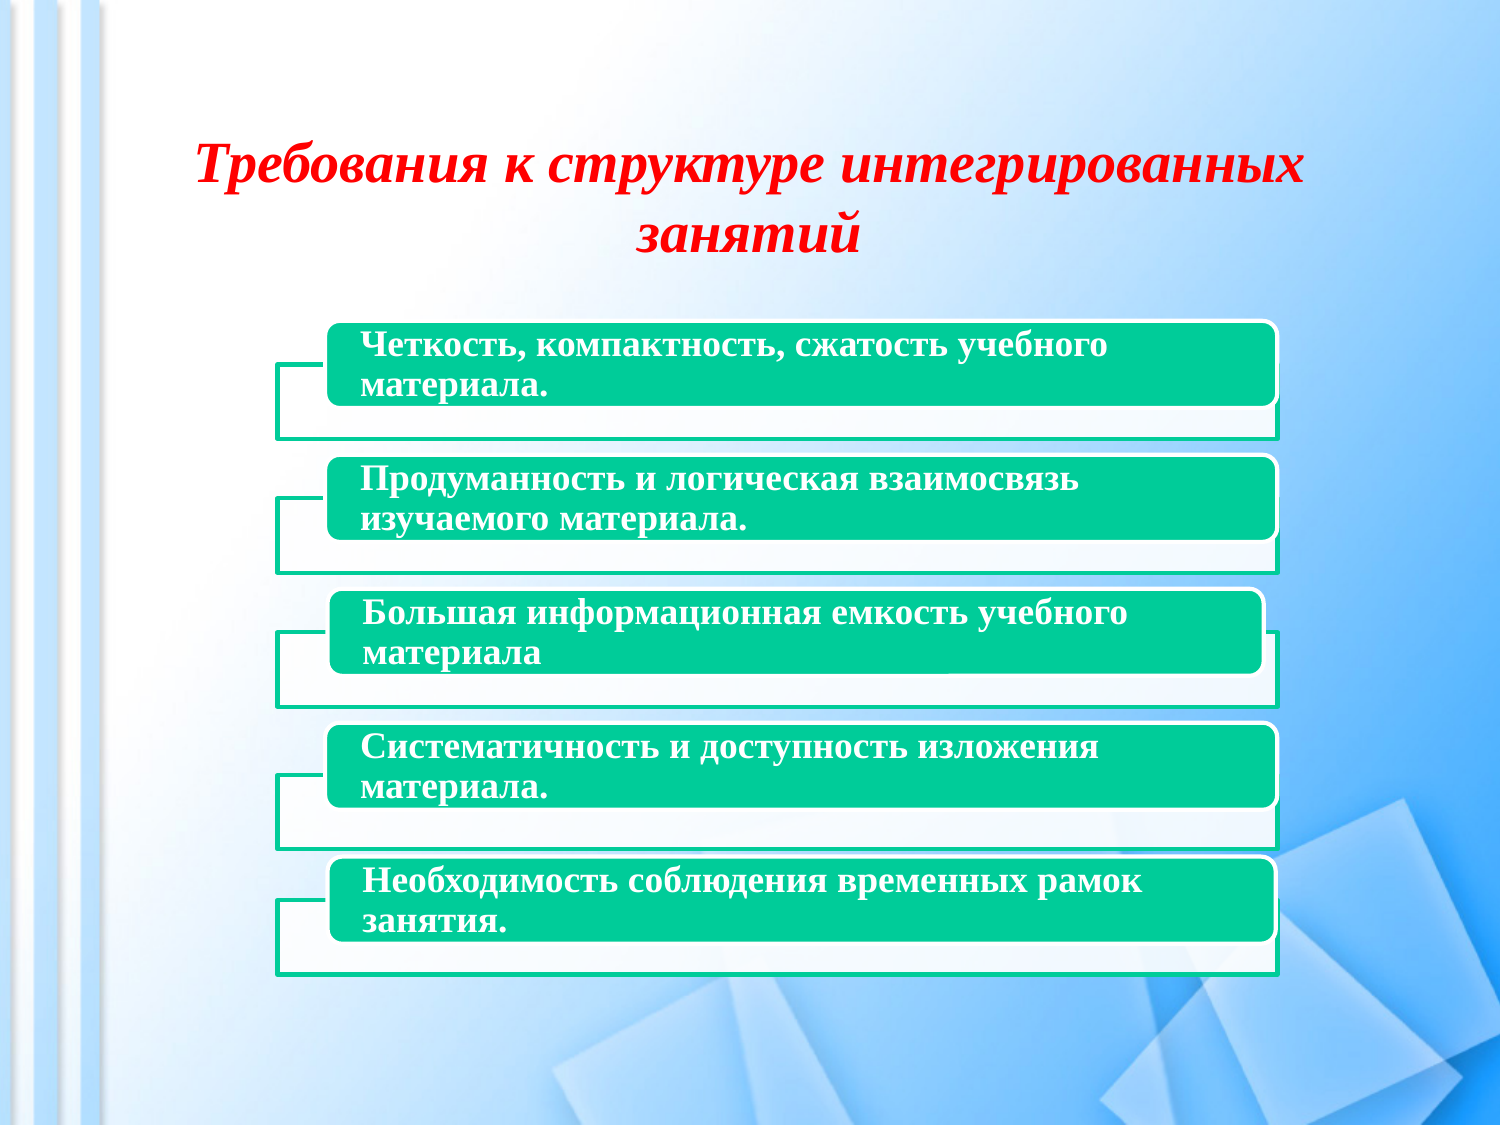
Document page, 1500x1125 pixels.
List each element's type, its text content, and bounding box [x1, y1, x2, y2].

title Требования к структуре интегрированных занятий [112, 99, 1388, 288]
picture [0, 0, 1500, 1125]
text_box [277, 314, 1278, 982]
